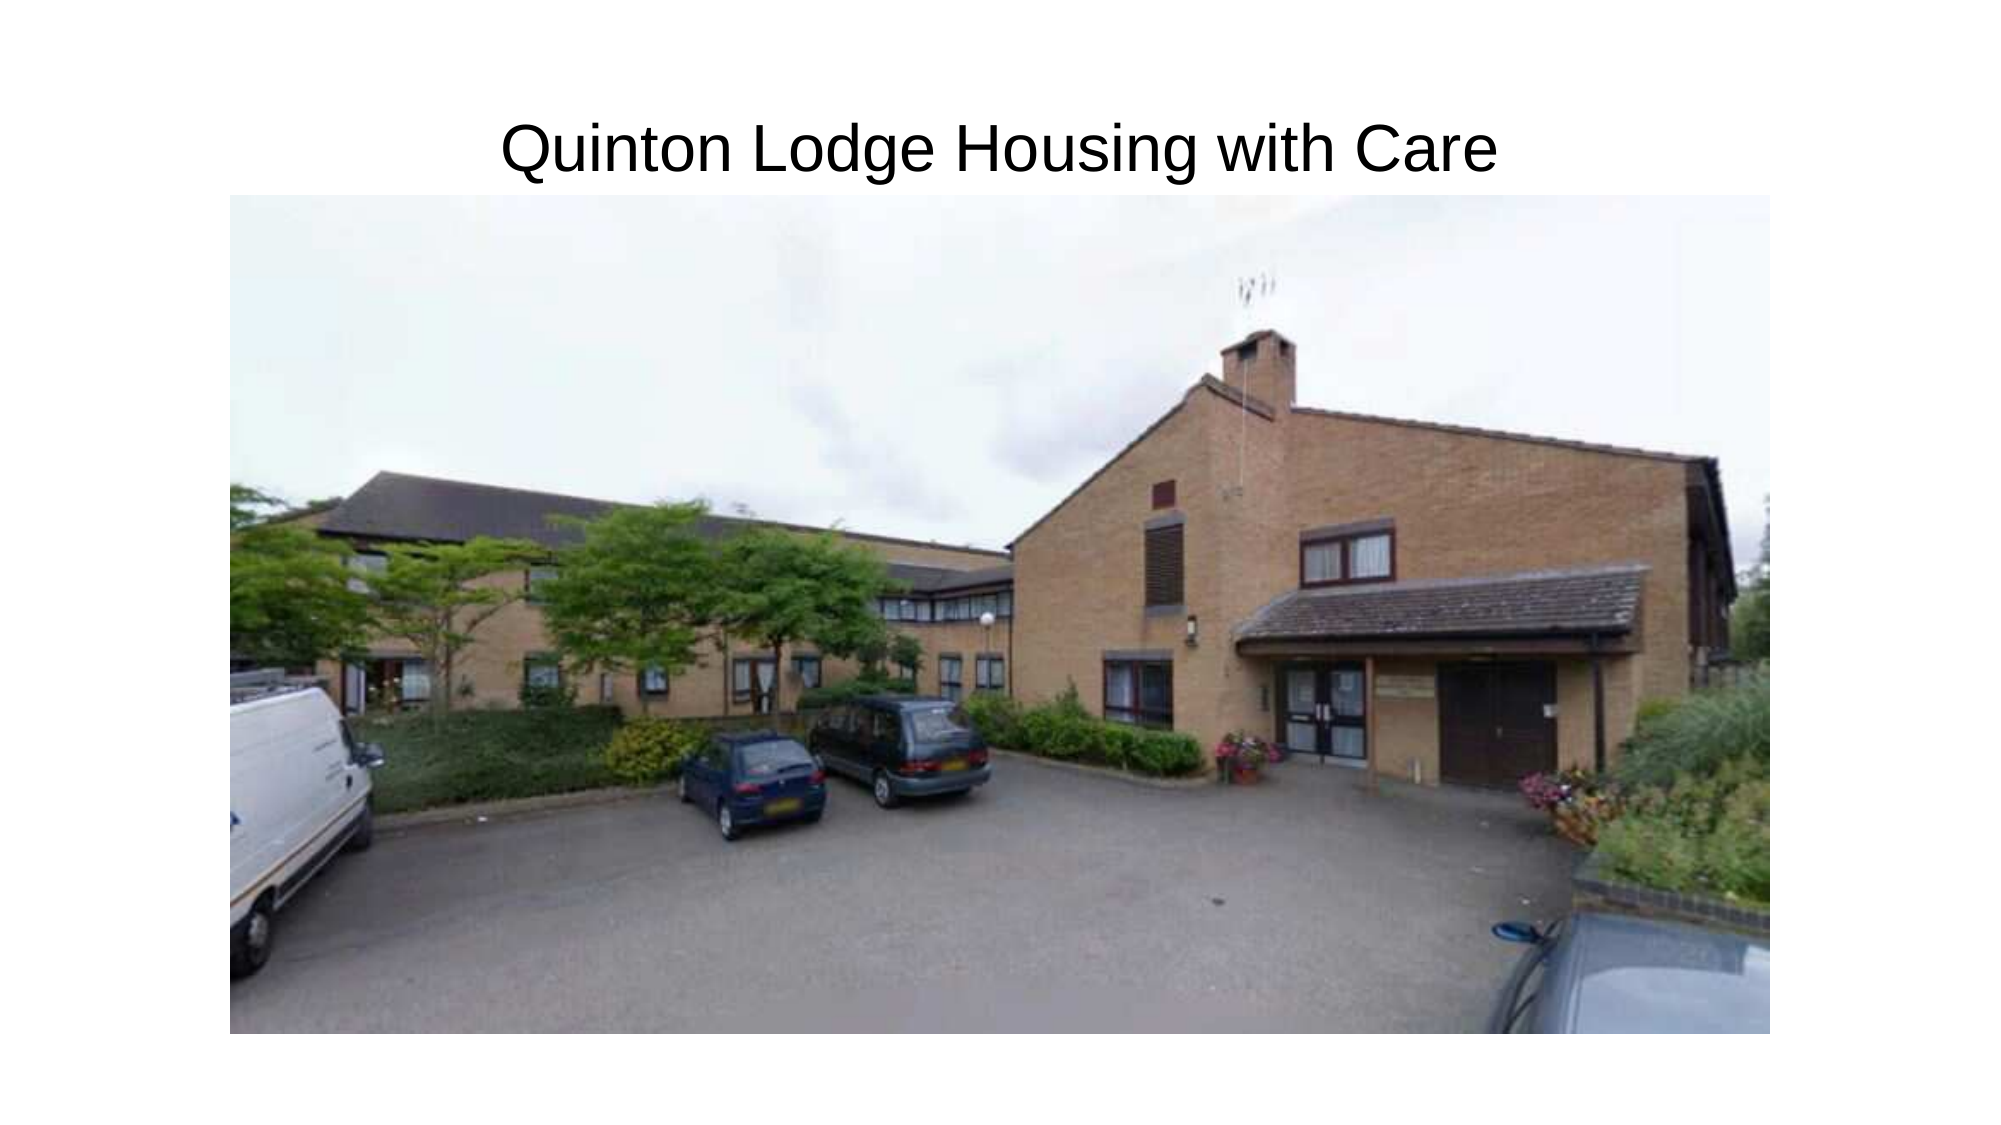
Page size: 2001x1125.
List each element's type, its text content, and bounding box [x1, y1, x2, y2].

text_box Quinton Lodge Housing with Care [485, 91, 1515, 192]
picture [230, 195, 1770, 1034]
